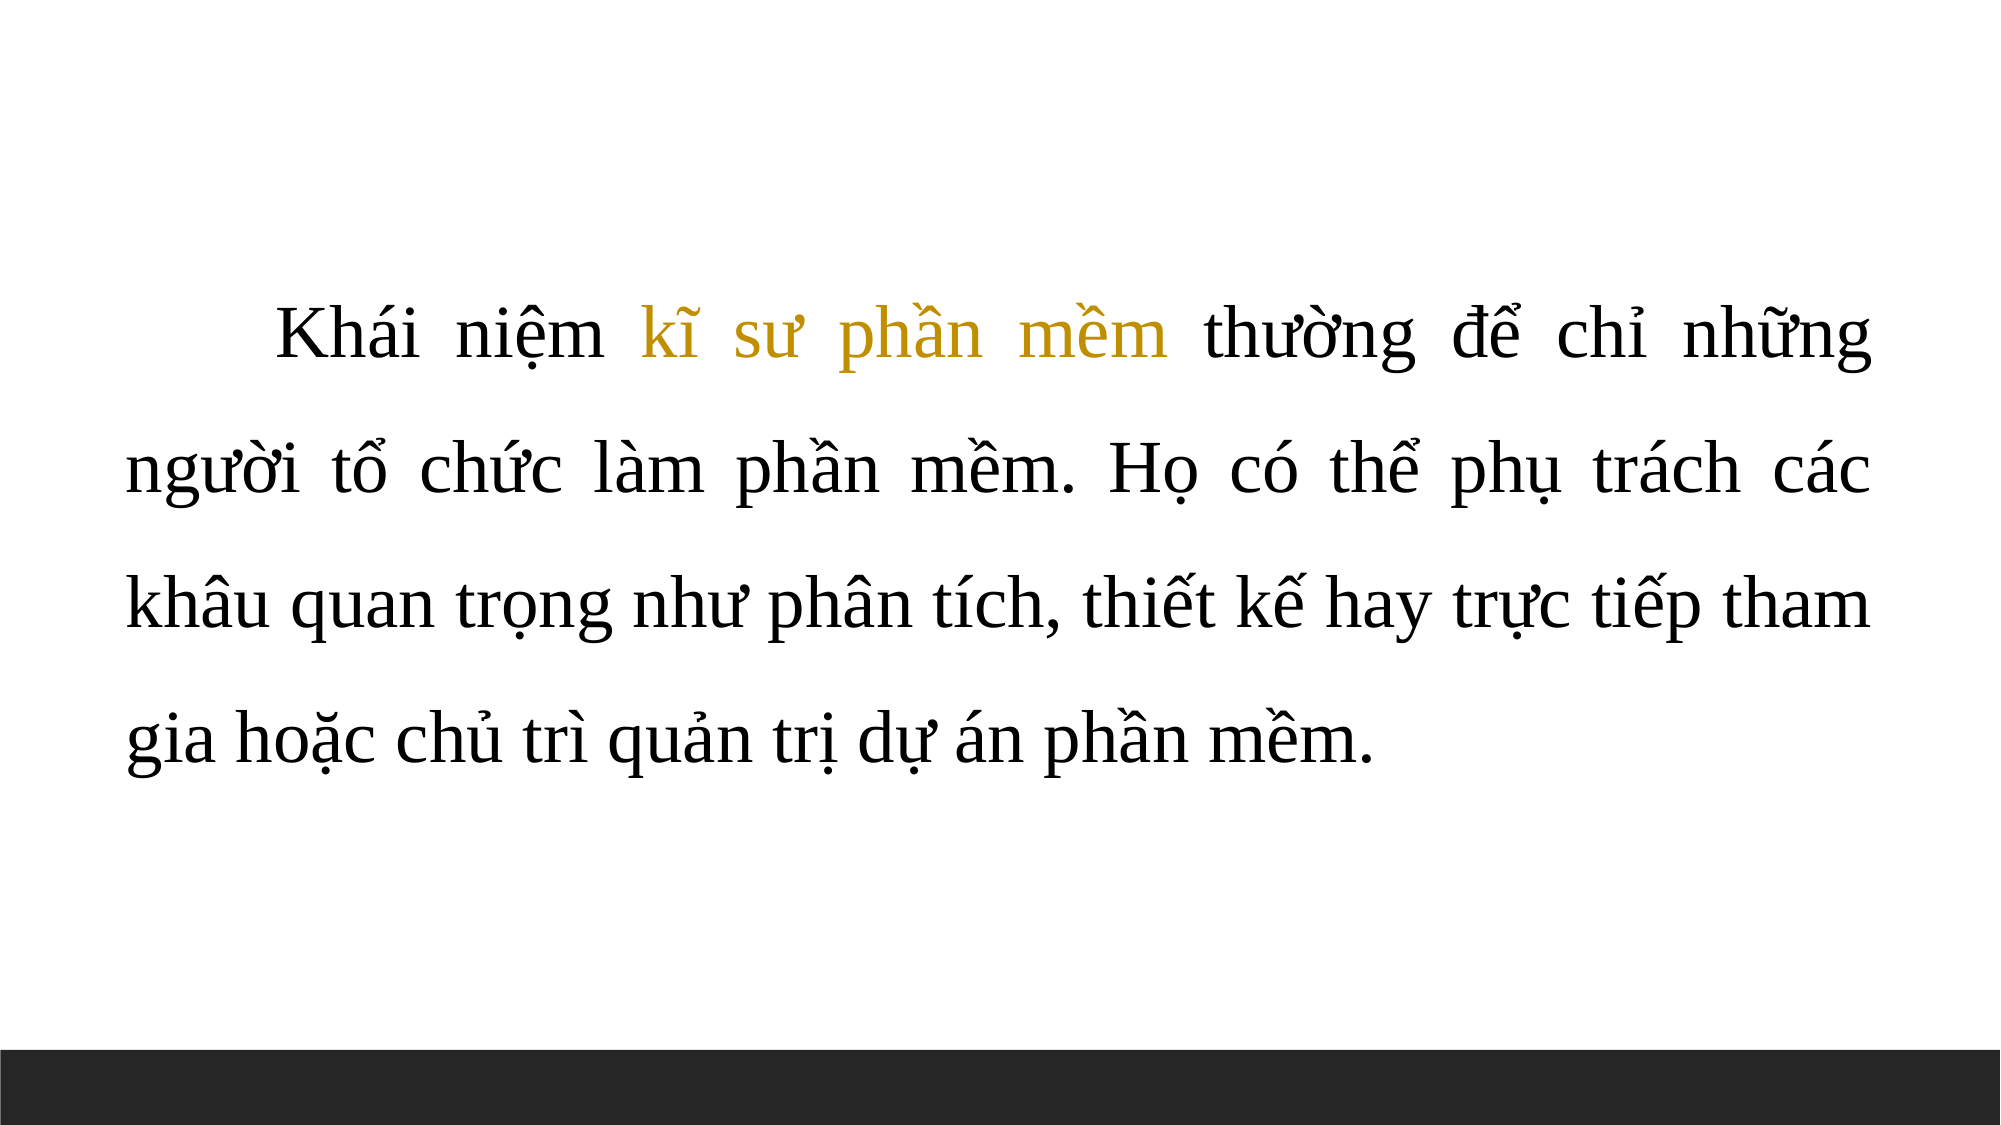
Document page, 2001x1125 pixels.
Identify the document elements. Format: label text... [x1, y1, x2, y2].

text_box Khái niệm kĩ sư phần mềm thường để chỉ những người tổ chức làm phần mềm. Họ có thể phụ trách các khâu quan trọng như phân tích, thiết kế hay trực tiếp tham gia hoặc chủ trì quản trị dự án phần mềm. [110, 229, 1889, 785]
text_box [135, 410, 1913, 515]
